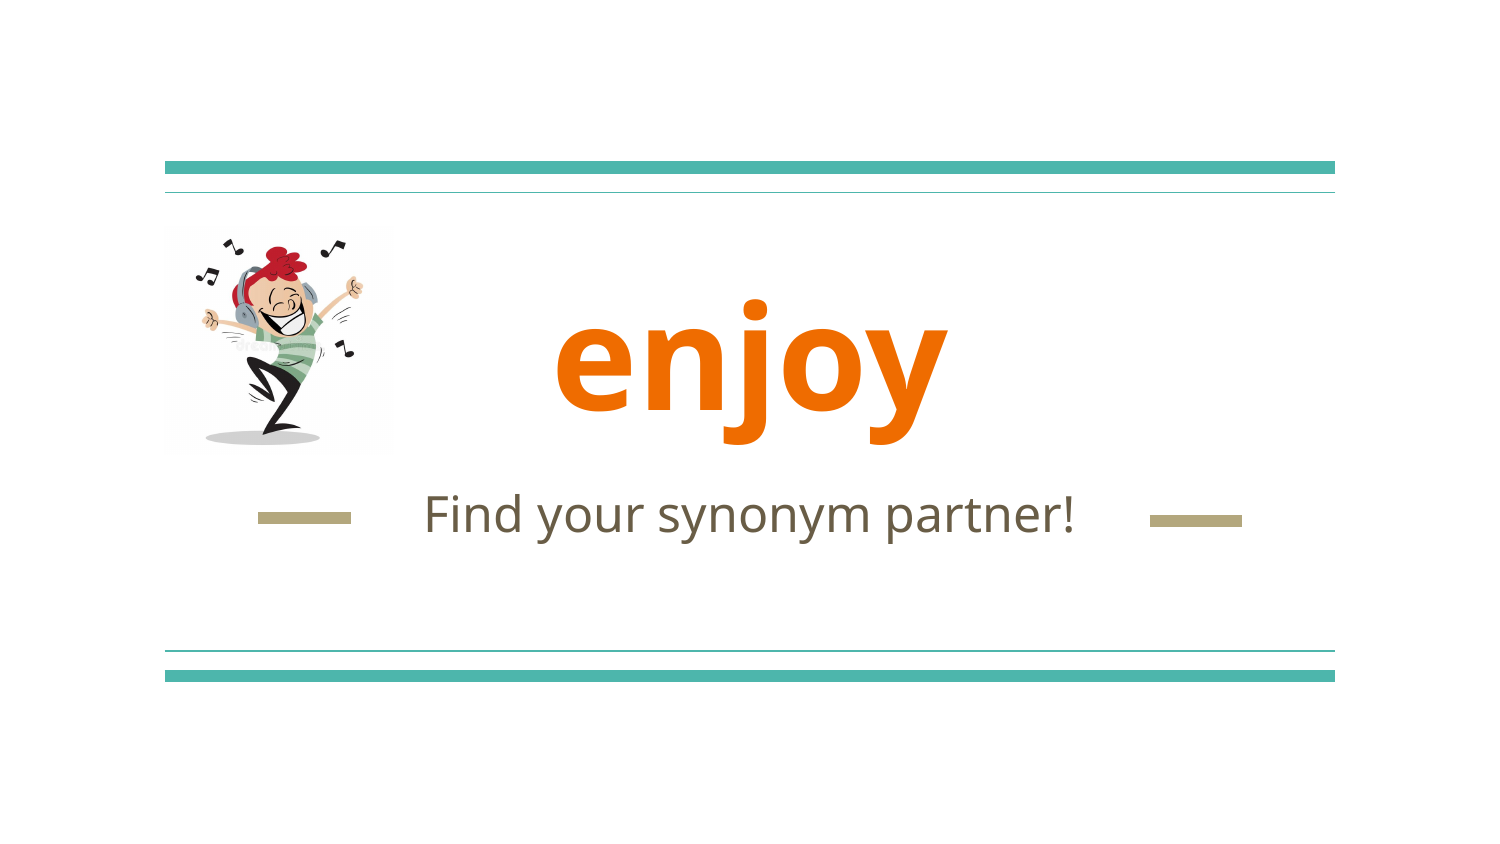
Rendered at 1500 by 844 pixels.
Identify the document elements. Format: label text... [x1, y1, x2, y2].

picture [164, 226, 394, 456]
subtitle Find your synonym partner! [350, 467, 1150, 598]
title enjoy [399, 287, 1336, 456]
